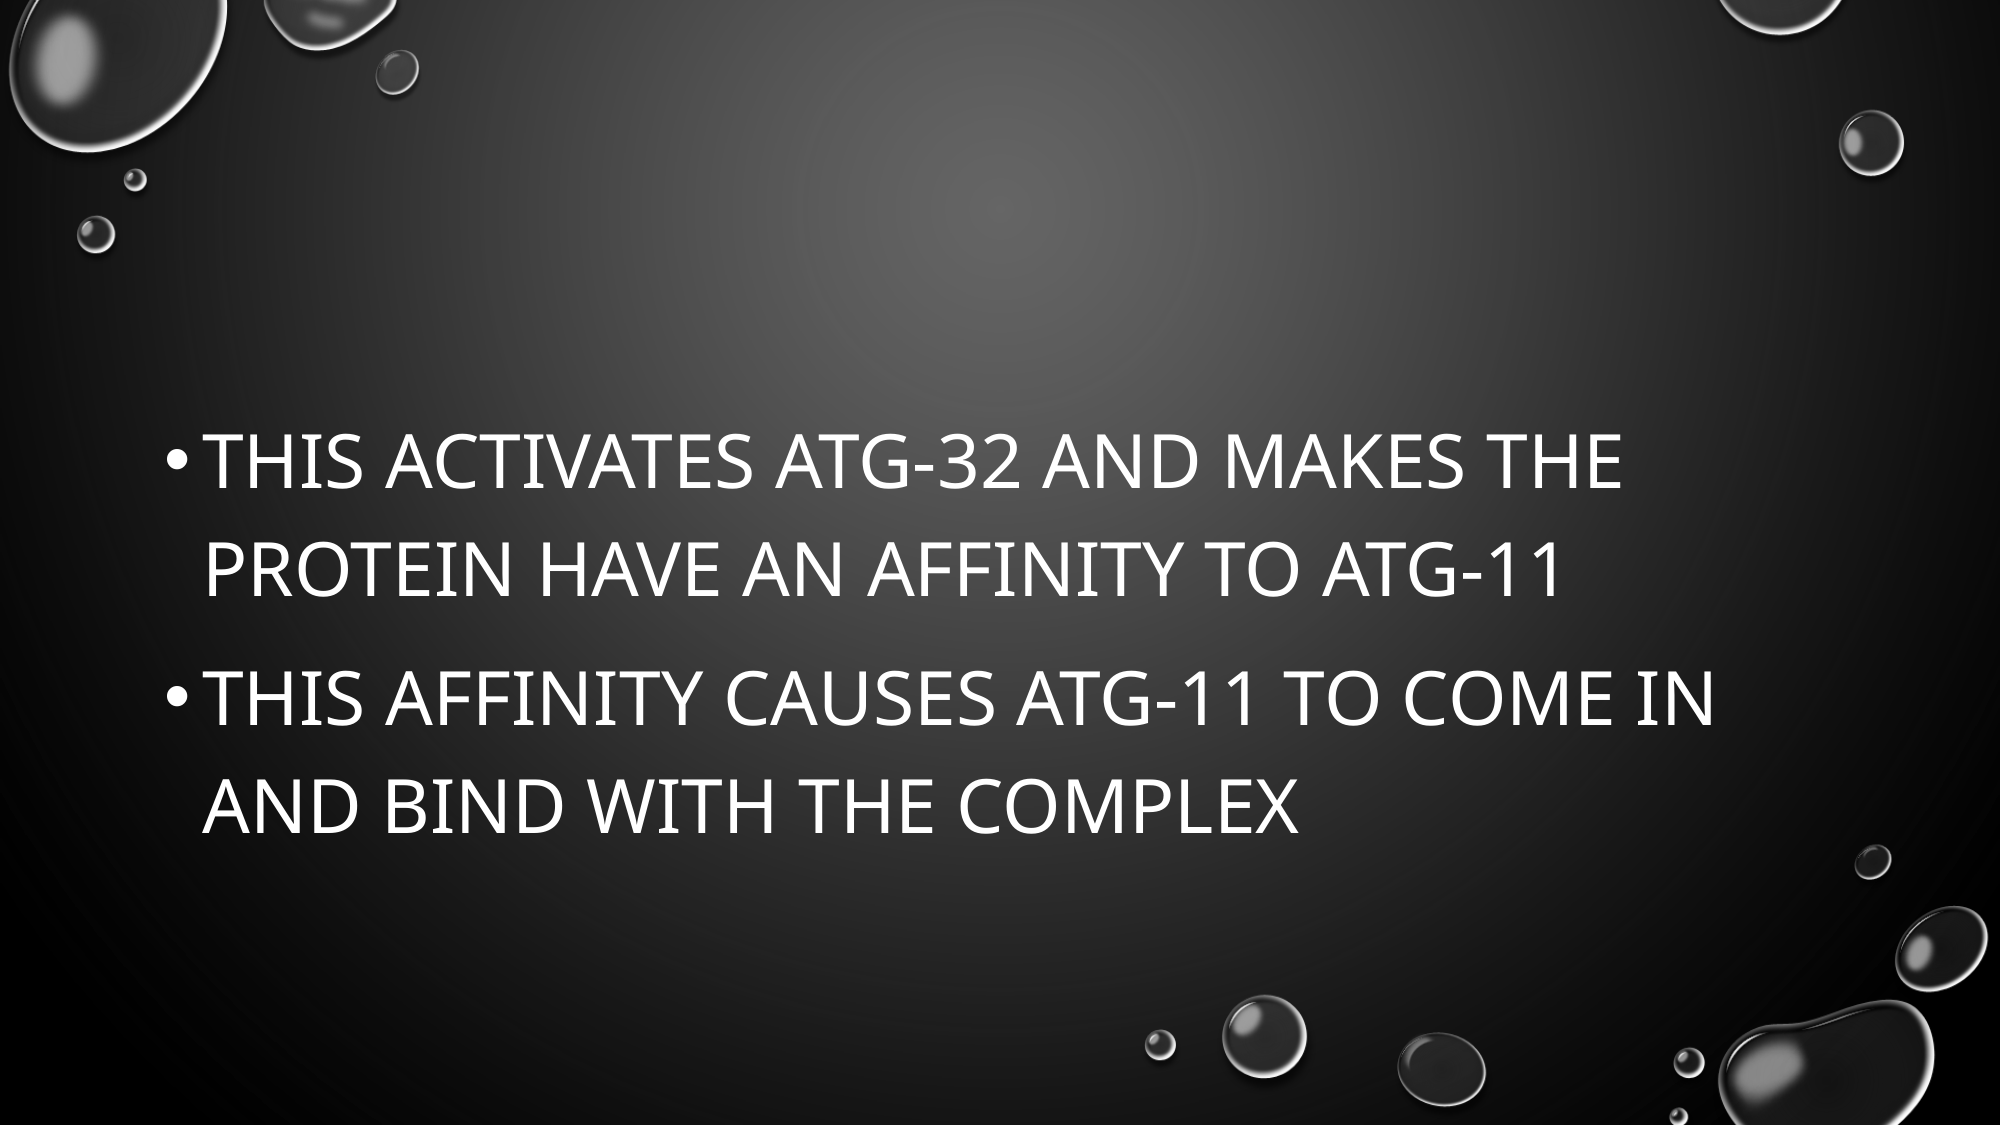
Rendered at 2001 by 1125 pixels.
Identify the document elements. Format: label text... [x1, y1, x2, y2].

list This activates Atg-32 and makes the protein have an affinity to atg-11 This affinity causes Atg-11 to come in and bind with the complex [149, 388, 1850, 950]
picture [0, 0, 2000, 1125]
